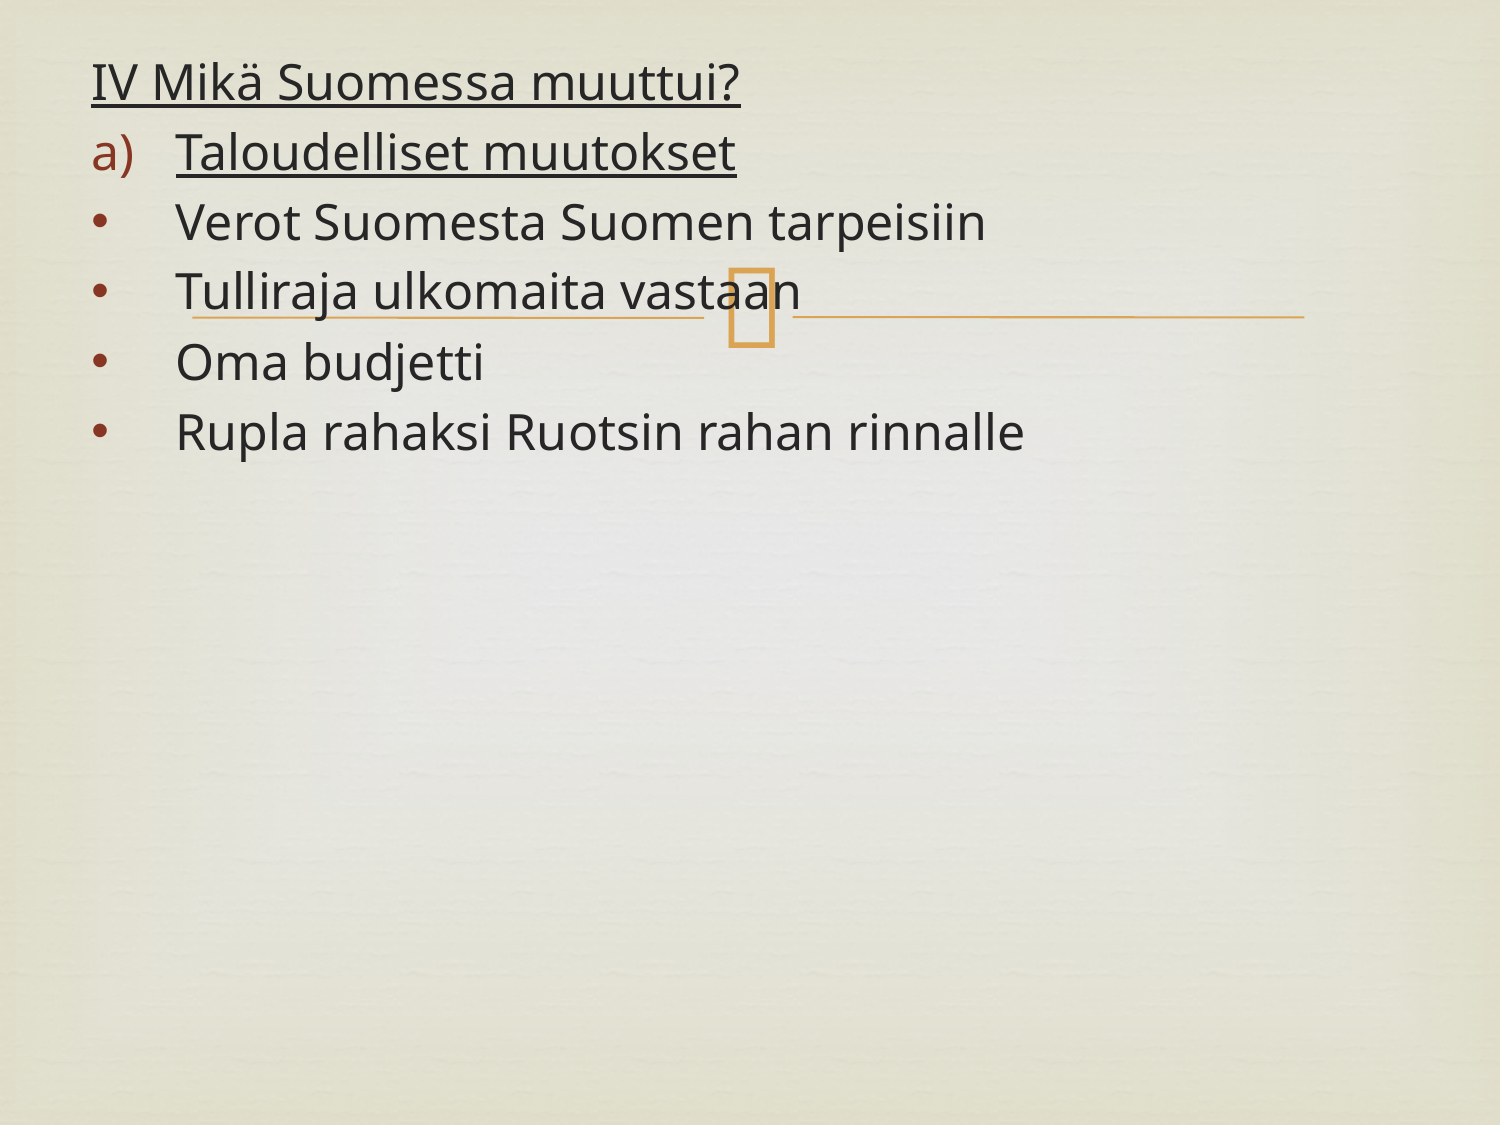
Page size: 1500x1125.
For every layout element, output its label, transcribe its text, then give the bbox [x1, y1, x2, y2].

list IV Mikä Suomessa muuttui? Taloudelliset muutokset Verot Suomesta Suomen tarpeisiin Tulliraja ulkomaita vastaan Oma budjetti Rupla rahaksi Ruotsin rahan rinnalle [76, 42, 1425, 1005]
